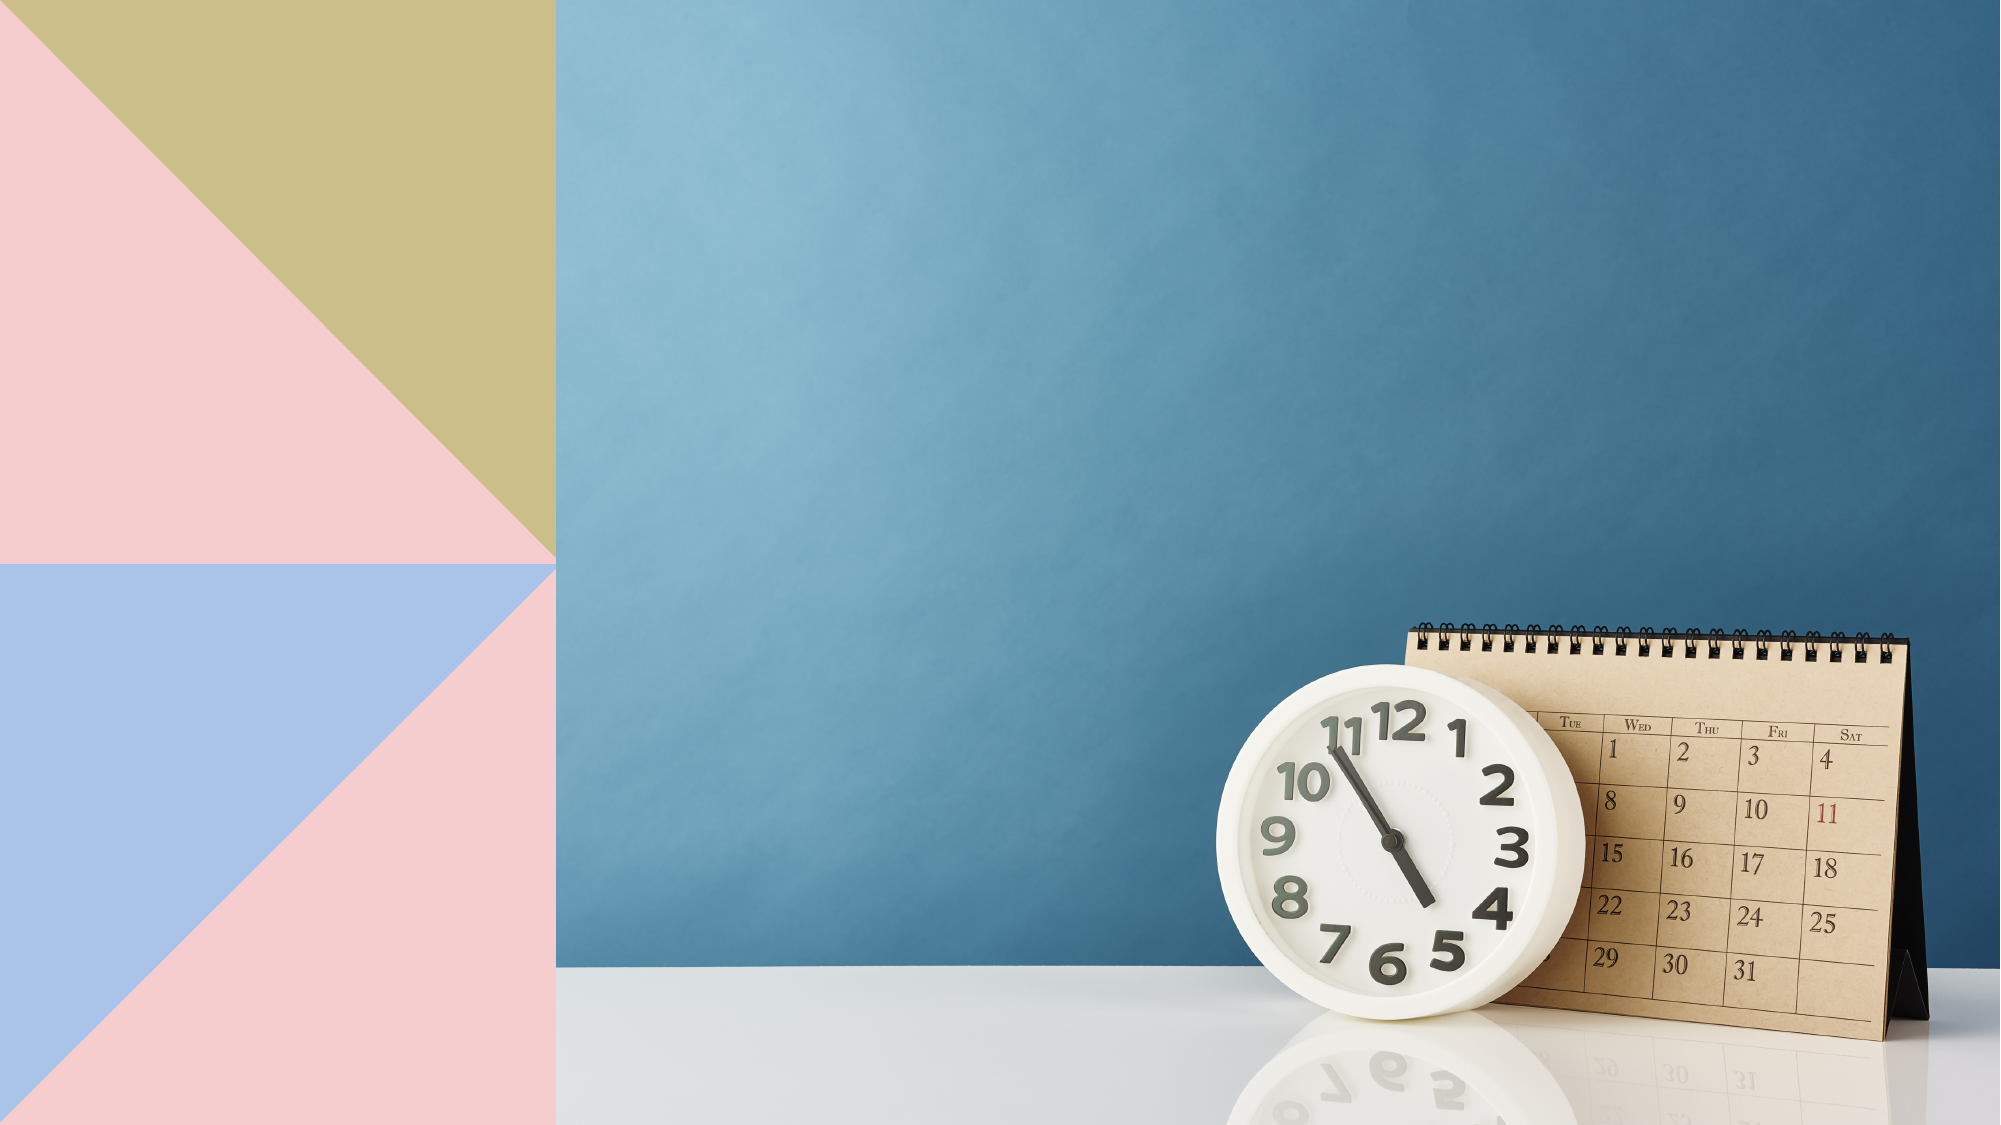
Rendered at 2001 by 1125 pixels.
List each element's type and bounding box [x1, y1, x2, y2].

picture [556, 0, 2000, 1125]
